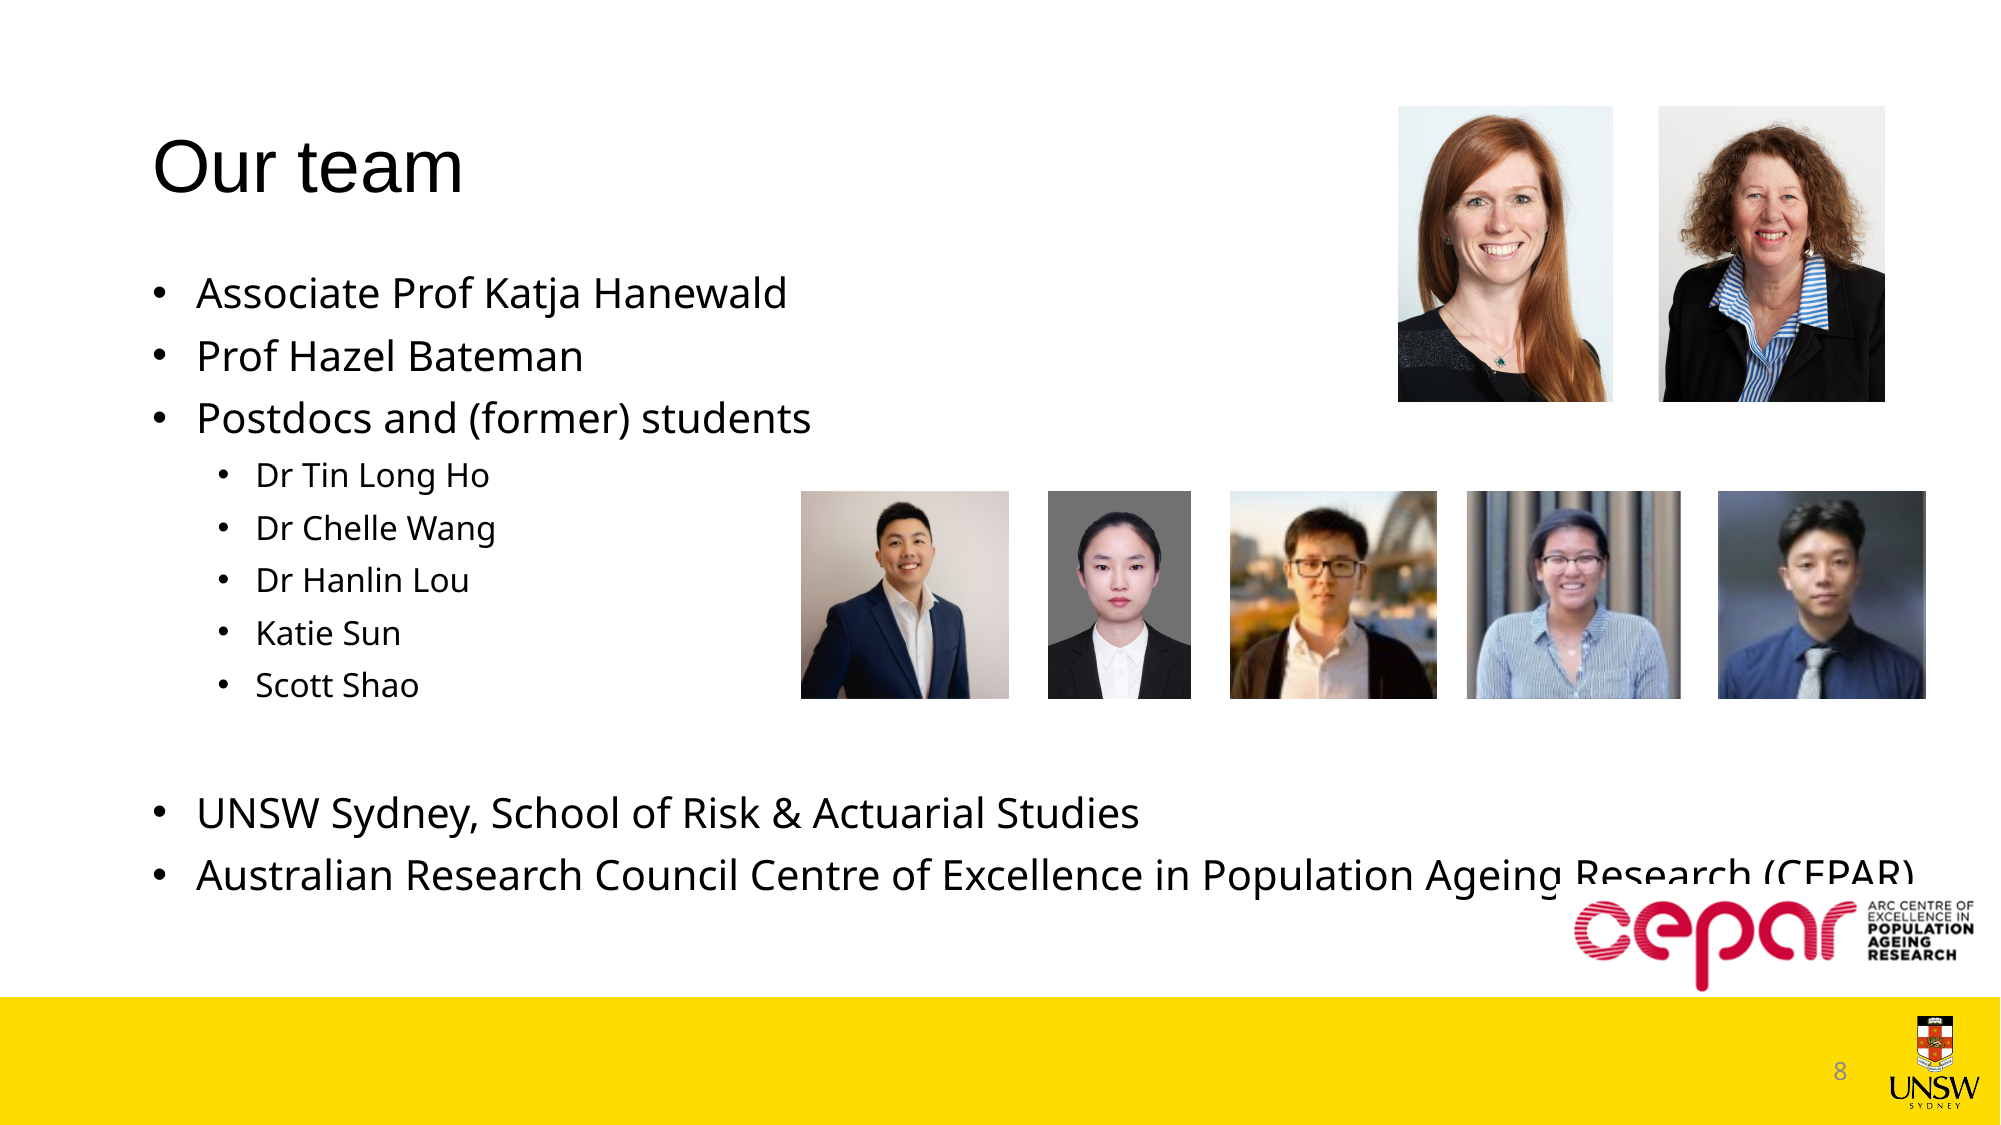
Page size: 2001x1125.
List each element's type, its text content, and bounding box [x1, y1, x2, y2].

picture [1658, 106, 1885, 402]
picture [1556, 884, 1987, 996]
picture [1718, 491, 1926, 699]
picture [801, 491, 1009, 699]
picture [1890, 1016, 1980, 1109]
picture [1398, 106, 1613, 402]
title Our team [137, 59, 1863, 259]
list Associate Prof Katja Hanewald Prof Hazel Bateman Postdocs and (former) students Dr Tin Long Ho Dr Chelle Wang Dr Hanlin Lou Katie Sun Scott Shao UNSW Sydney, School of Risk & Actuarial Studies Australian Research Council Centre of Excellence in Population Ageing Research (CEPAR) [137, 259, 1931, 1014]
picture [1466, 491, 1681, 699]
picture [1229, 491, 1437, 699]
slide_number 8 [1412, 1042, 1863, 1103]
picture [1048, 491, 1191, 699]
